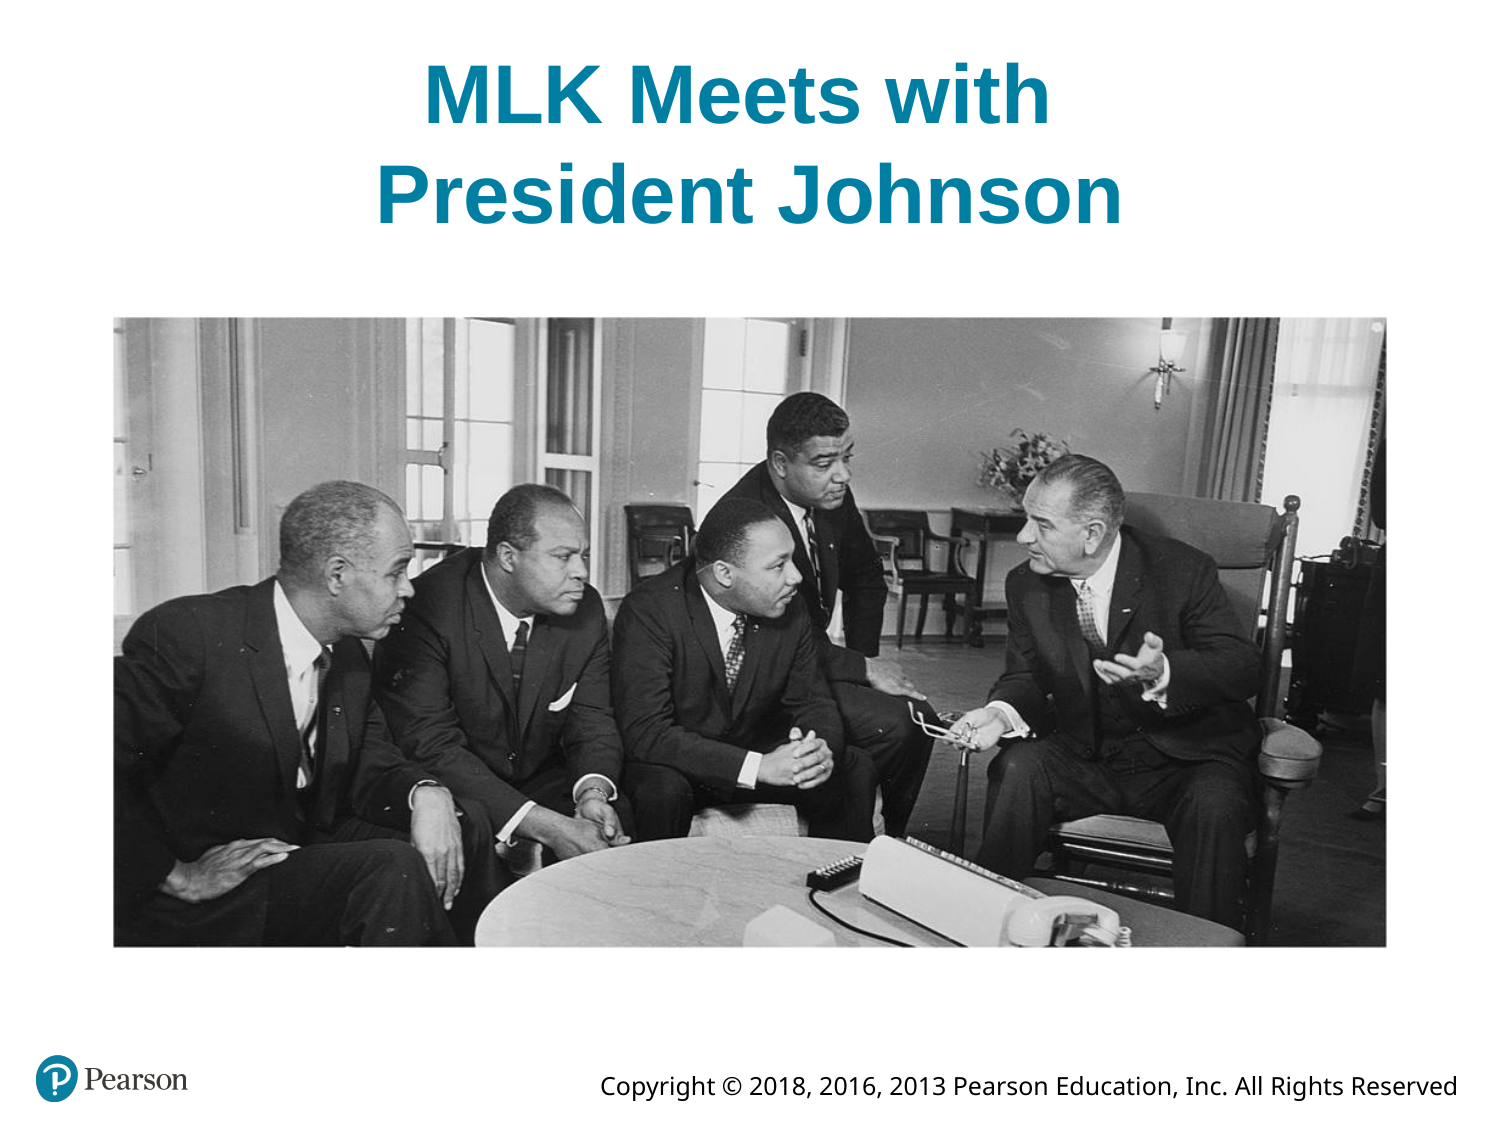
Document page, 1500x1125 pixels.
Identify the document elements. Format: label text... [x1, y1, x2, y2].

picture [36, 1088, 47, 1102]
picture [62, 1055, 188, 1102]
picture [36, 1055, 52, 1071]
picture [112, 315, 1388, 949]
picture [44, 1064, 70, 1089]
title MLK Meets with President Johnson [75, 35, 1425, 255]
